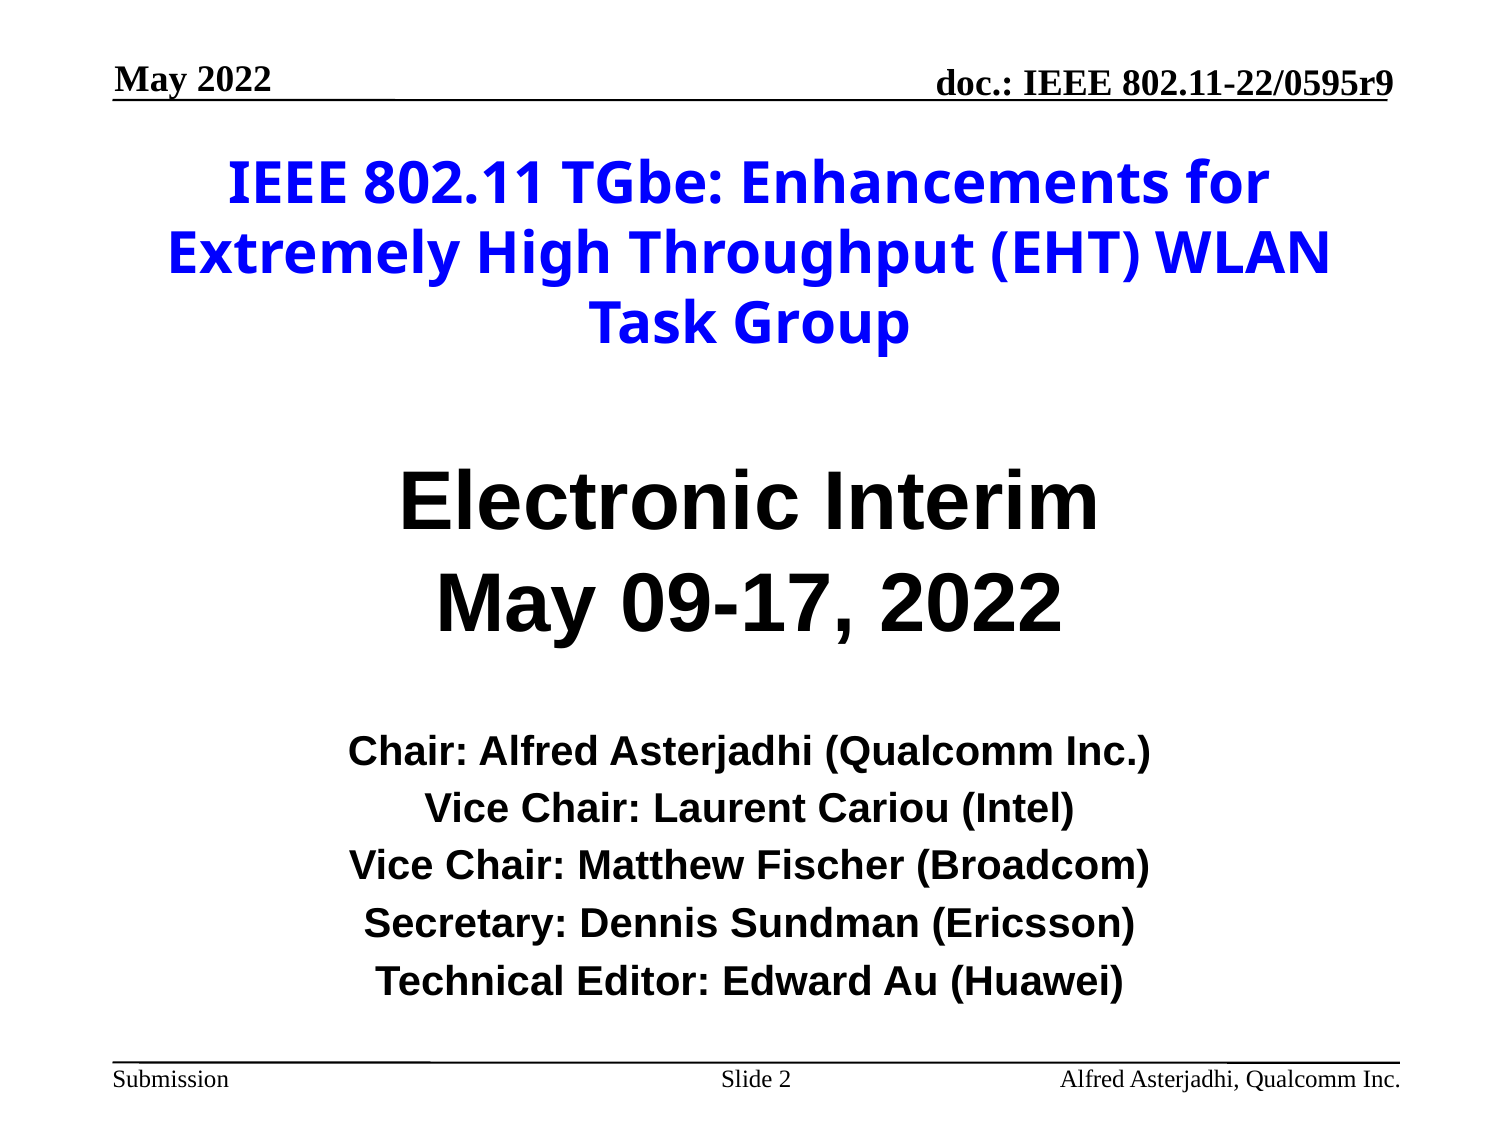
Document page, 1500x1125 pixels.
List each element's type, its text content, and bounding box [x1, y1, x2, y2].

footer Alfred Asterjadhi, Qualcomm Inc. [878, 1061, 1402, 1093]
list Electronic Interim May 09-17, 2022 Chair: Alfred Asterjadhi (Qualcomm Inc.) Vice Chair: Laurent Cariou (Intel) Vice Chair: Matthew Fischer (Broadcom) Secretary: Dennis Sundman (Ericsson) Technical Editor: Edward Au (Huawei) [112, 449, 1388, 1063]
title IEEE 802.11 TGbe: Enhancements for Extremely High Throughput (EHT) WLAN Task Group [112, 112, 1388, 388]
slide_number Slide 2 [712, 1061, 800, 1123]
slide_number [114, 54, 493, 100]
